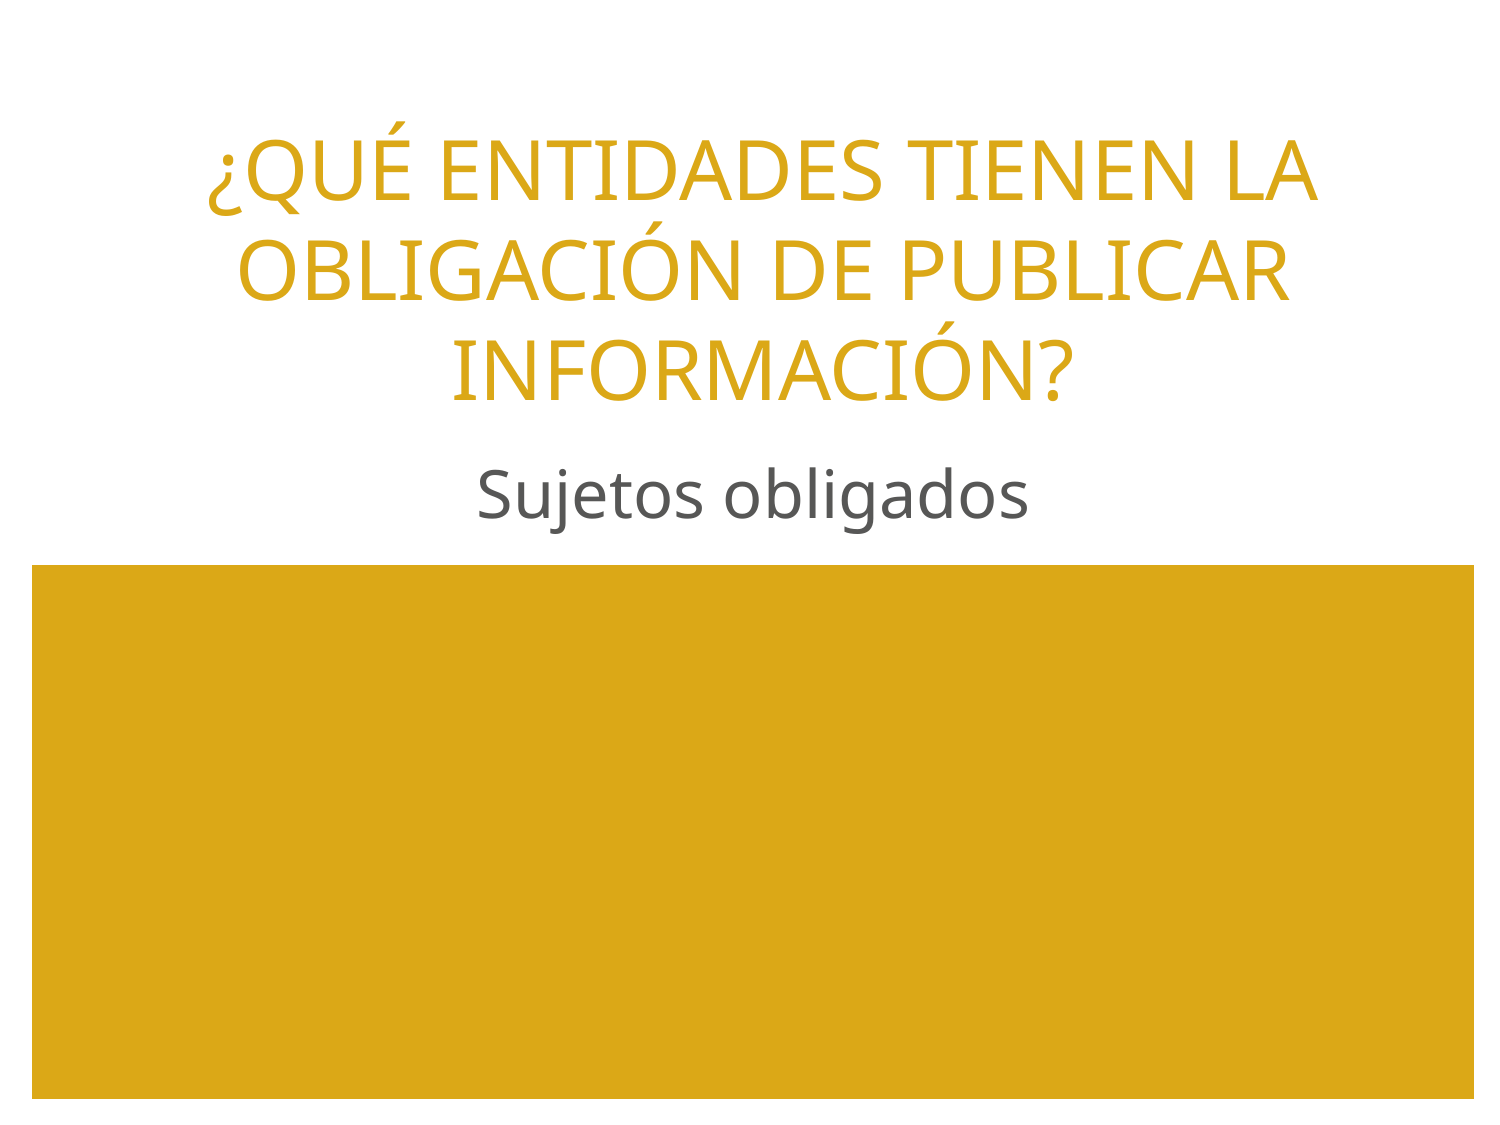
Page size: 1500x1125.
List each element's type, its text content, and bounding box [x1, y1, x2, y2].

text_box [27, 560, 1478, 1103]
text_box Sujetos obligados [461, 444, 1047, 539]
title ¿QUÉ ENTIDADES TIENEN LA OBLIGACIÓN DE PUBLICAR INFORMACIÓN? [88, 196, 1439, 384]
